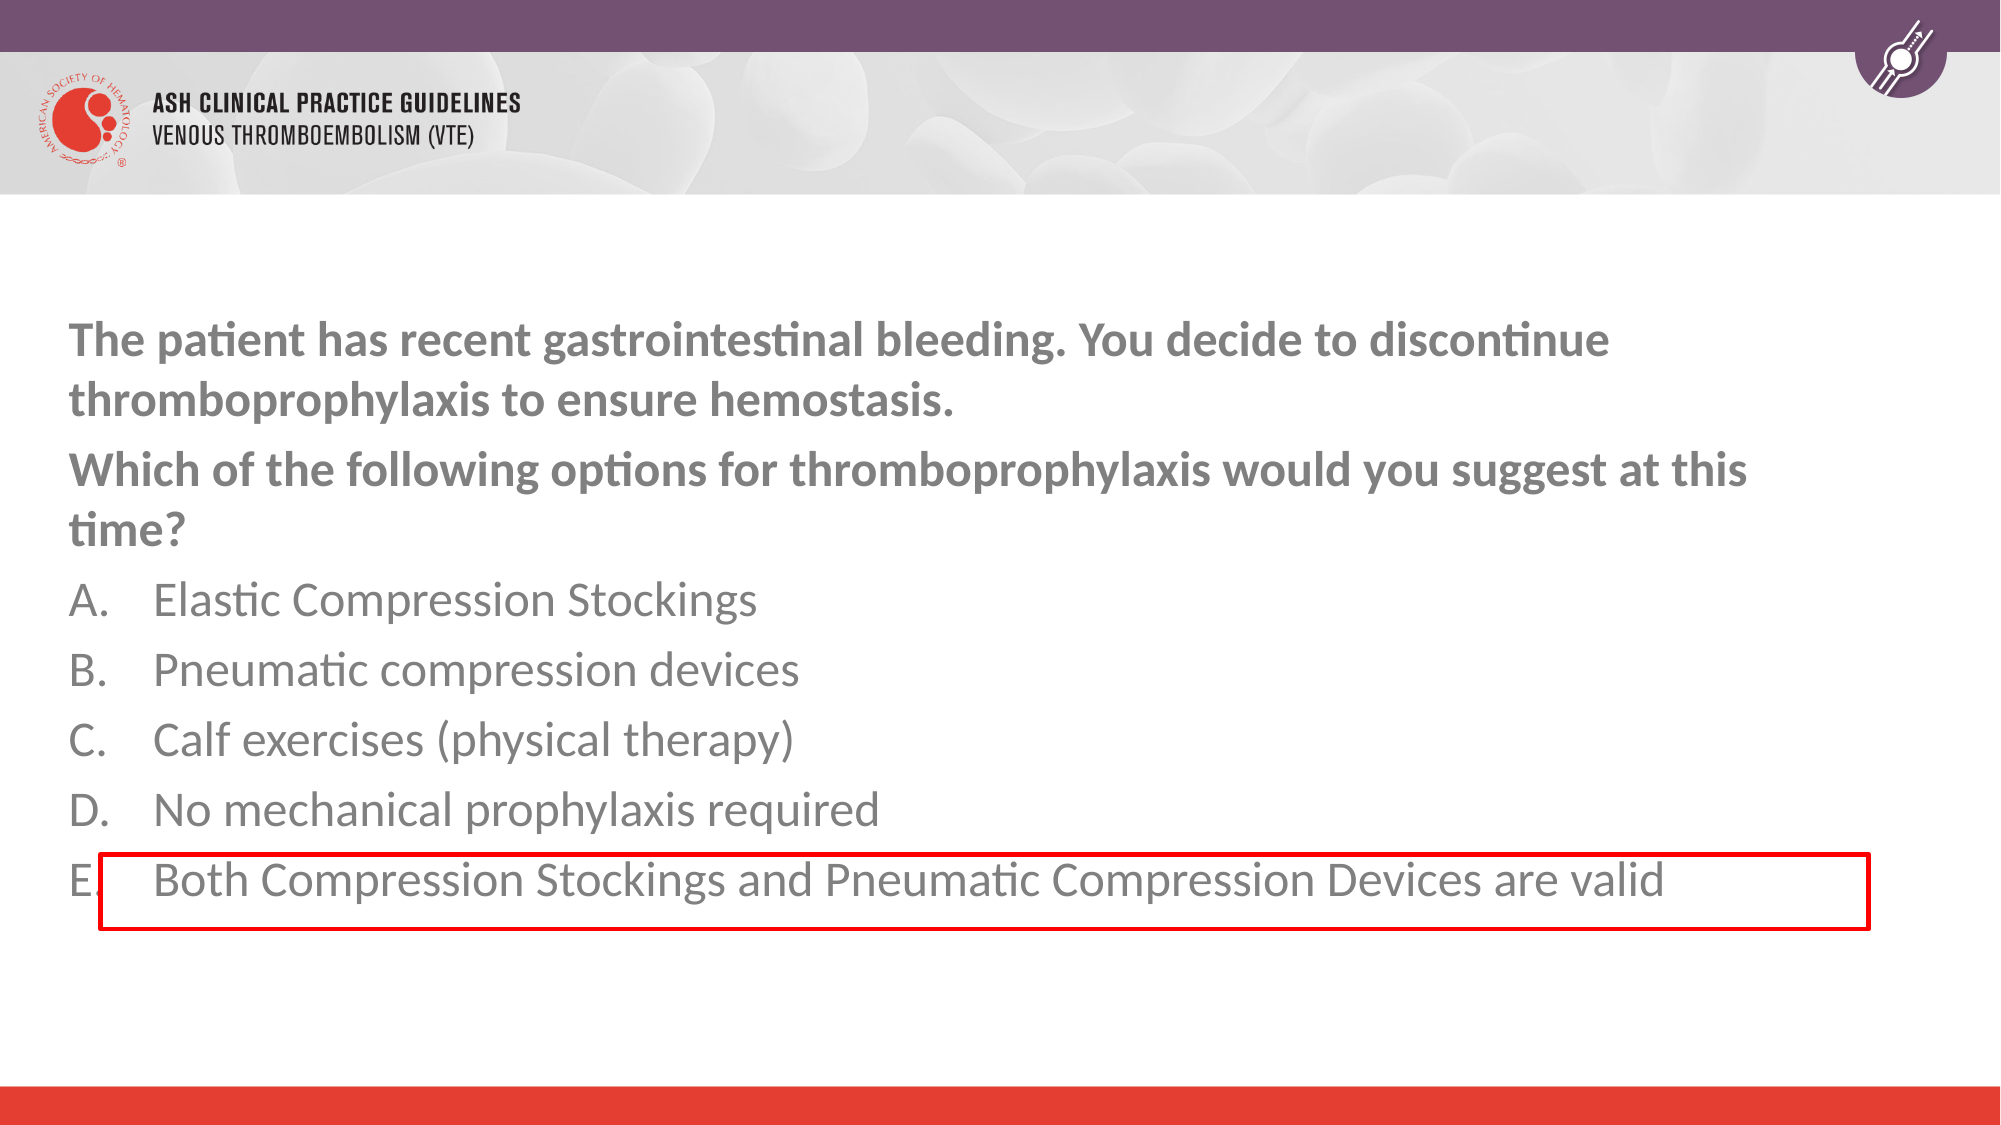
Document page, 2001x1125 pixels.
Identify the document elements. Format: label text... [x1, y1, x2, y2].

text_box [98, 852, 1871, 931]
list The patient has recent gastrointestinal bleeding. You decide to discontinue thromboprophylaxis to ensure hemostasis. Which of the following options for thromboprophylaxis would you suggest at this time? Elastic Compression Stockings Pneumatic compression devices Calf exercises (physical therapy) No mechanical prophylaxis required Both Compression Stockings and Pneumatic Compression Devices are valid [68, 306, 1869, 956]
picture [0, 0, 2001, 1125]
